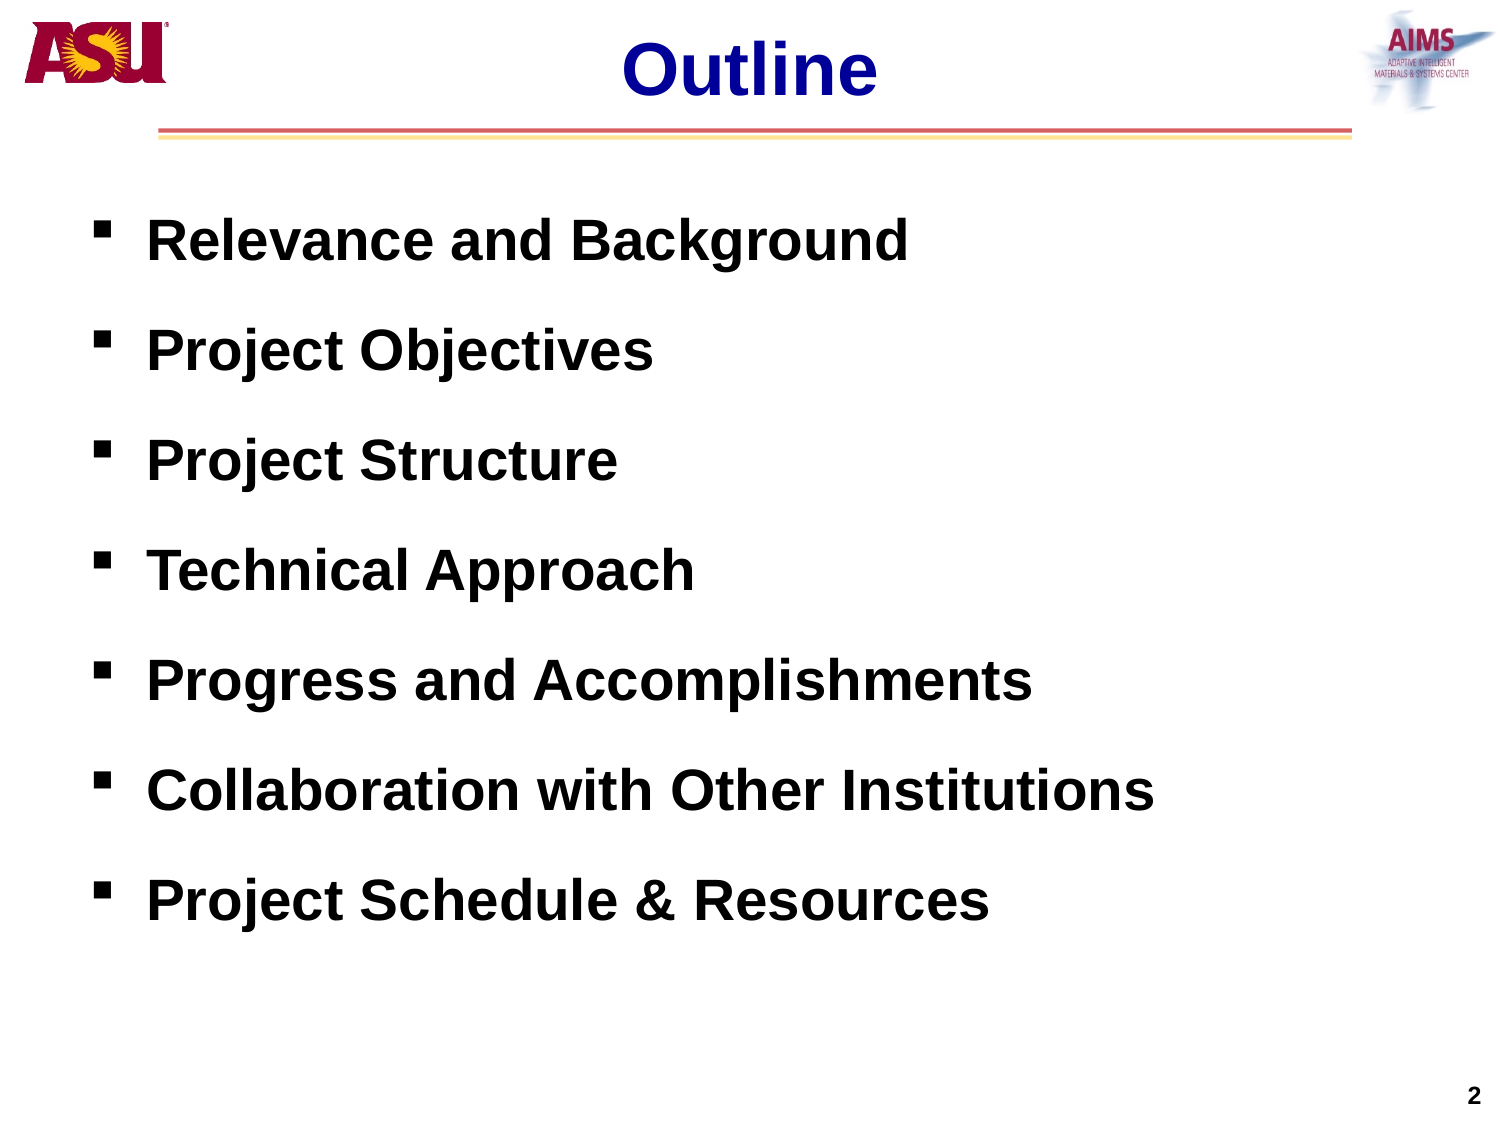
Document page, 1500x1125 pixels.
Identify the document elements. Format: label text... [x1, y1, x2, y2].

title Outline [200, 24, 1300, 105]
slide_number 2 [1146, 1065, 1497, 1125]
text_box Relevance and Background Project Objectives Project Structure Technical Approach Progress and Accomplishments Collaboration with Other Institutions Project Schedule & Resources [74, 187, 1425, 1085]
picture [1351, 0, 1499, 120]
picture [24, 22, 169, 83]
